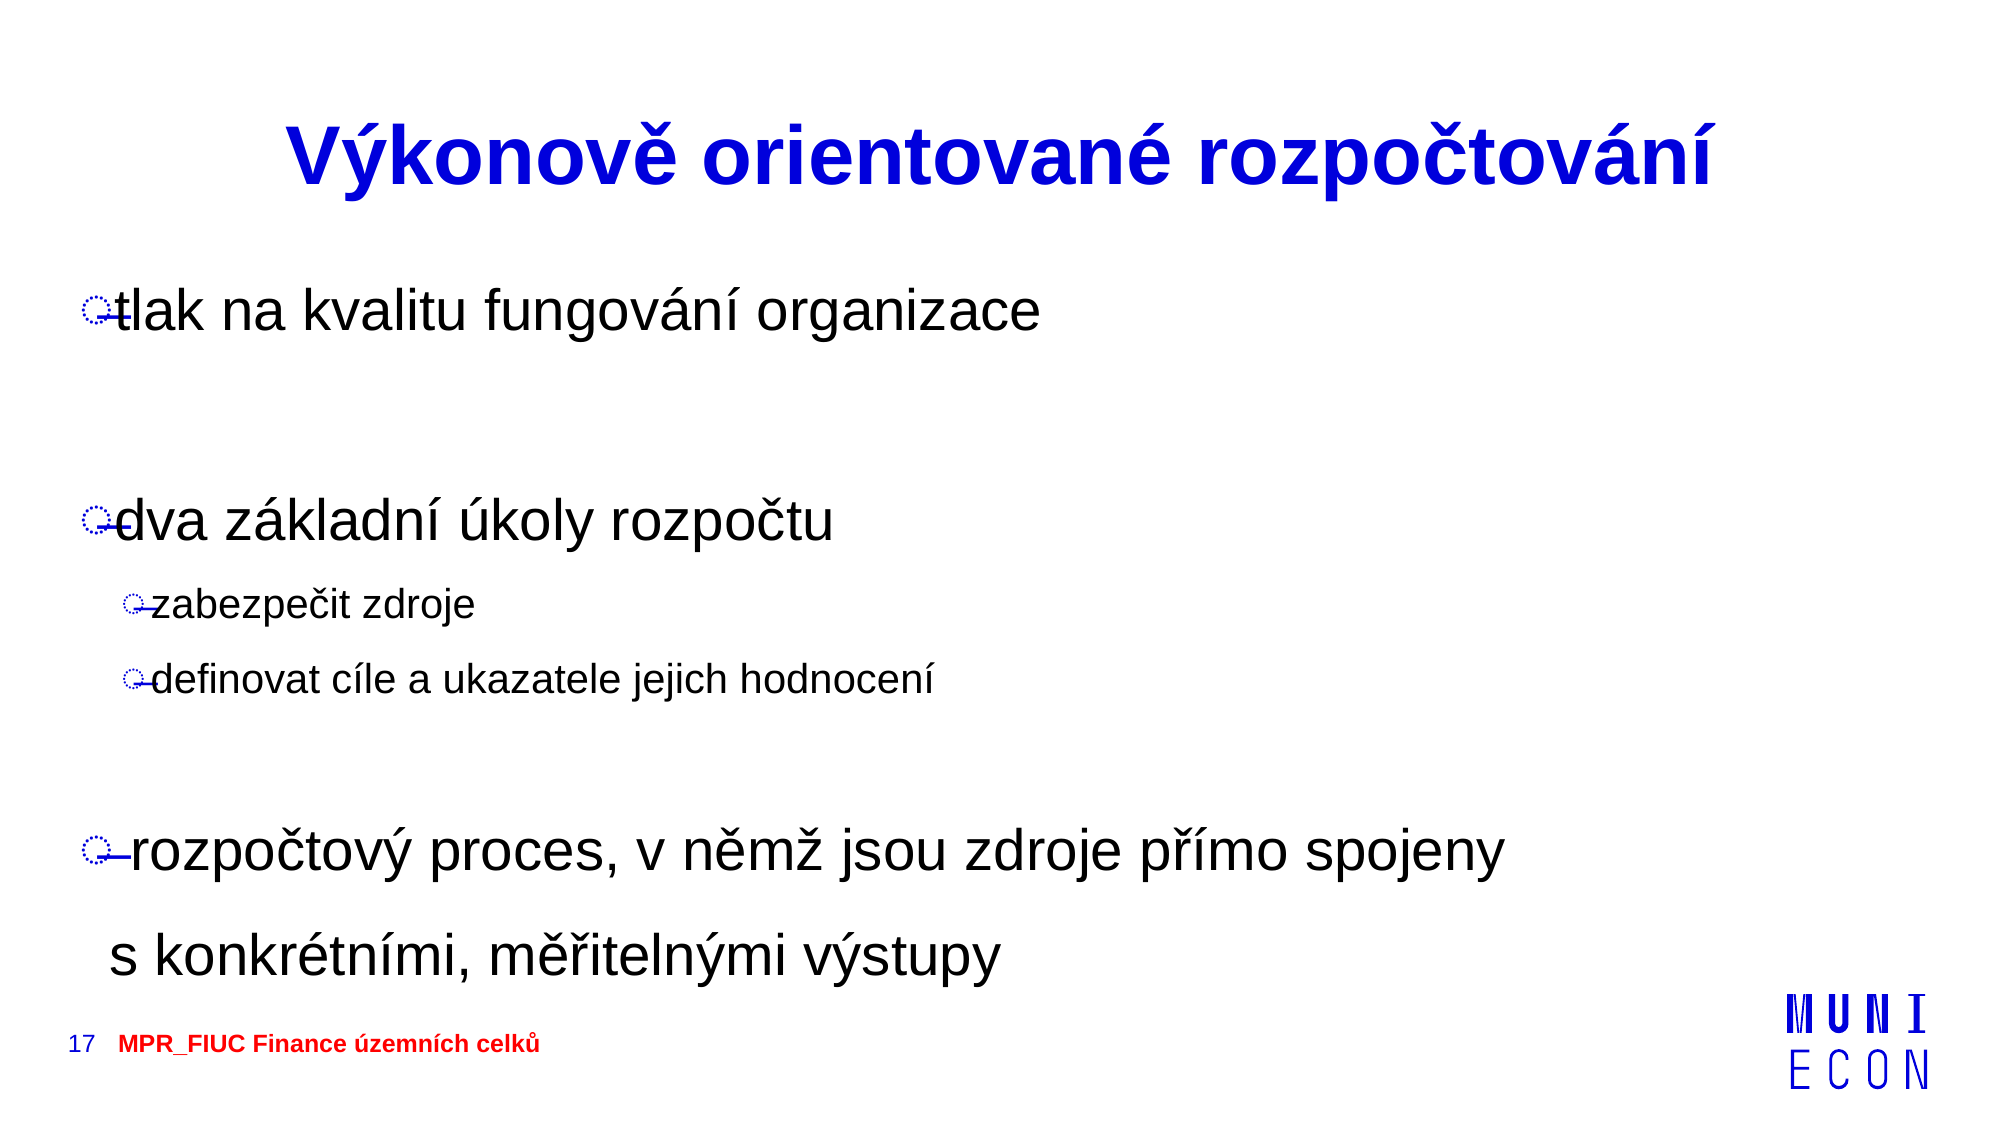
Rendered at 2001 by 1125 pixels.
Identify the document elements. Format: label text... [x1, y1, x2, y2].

slide_number 17 [67, 1021, 110, 1063]
list tlak na kvalitu fungování organizace dva základní úkoly rozpočtu zabezpečit zdroje definovat cíle a ukazatele jejich hodnocení rozpočtový proces, v němž jsou zdroje přímo spojeny s konkrétními, měřitelnými výstupy [67, 237, 1832, 977]
title Výkonově orientované rozpočtování [118, 118, 1883, 193]
footer MPR_FIUC Finance územních celků [118, 1021, 1418, 1063]
